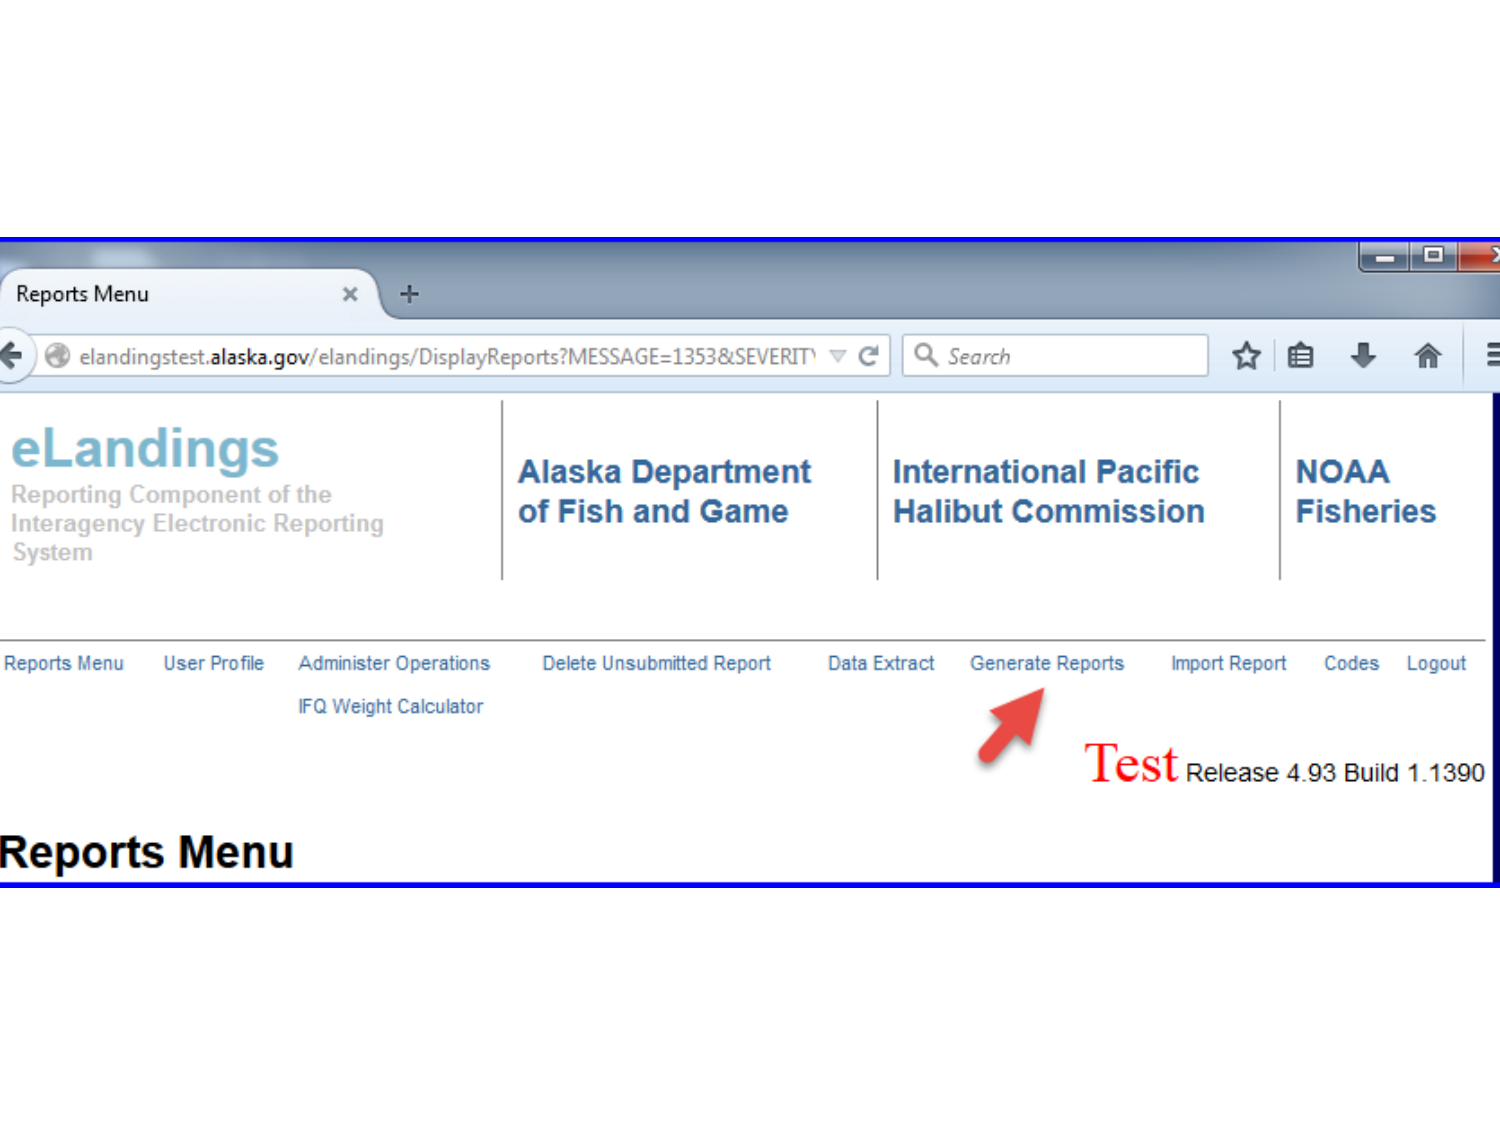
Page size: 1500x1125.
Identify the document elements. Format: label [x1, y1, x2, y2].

picture [0, 237, 1500, 888]
